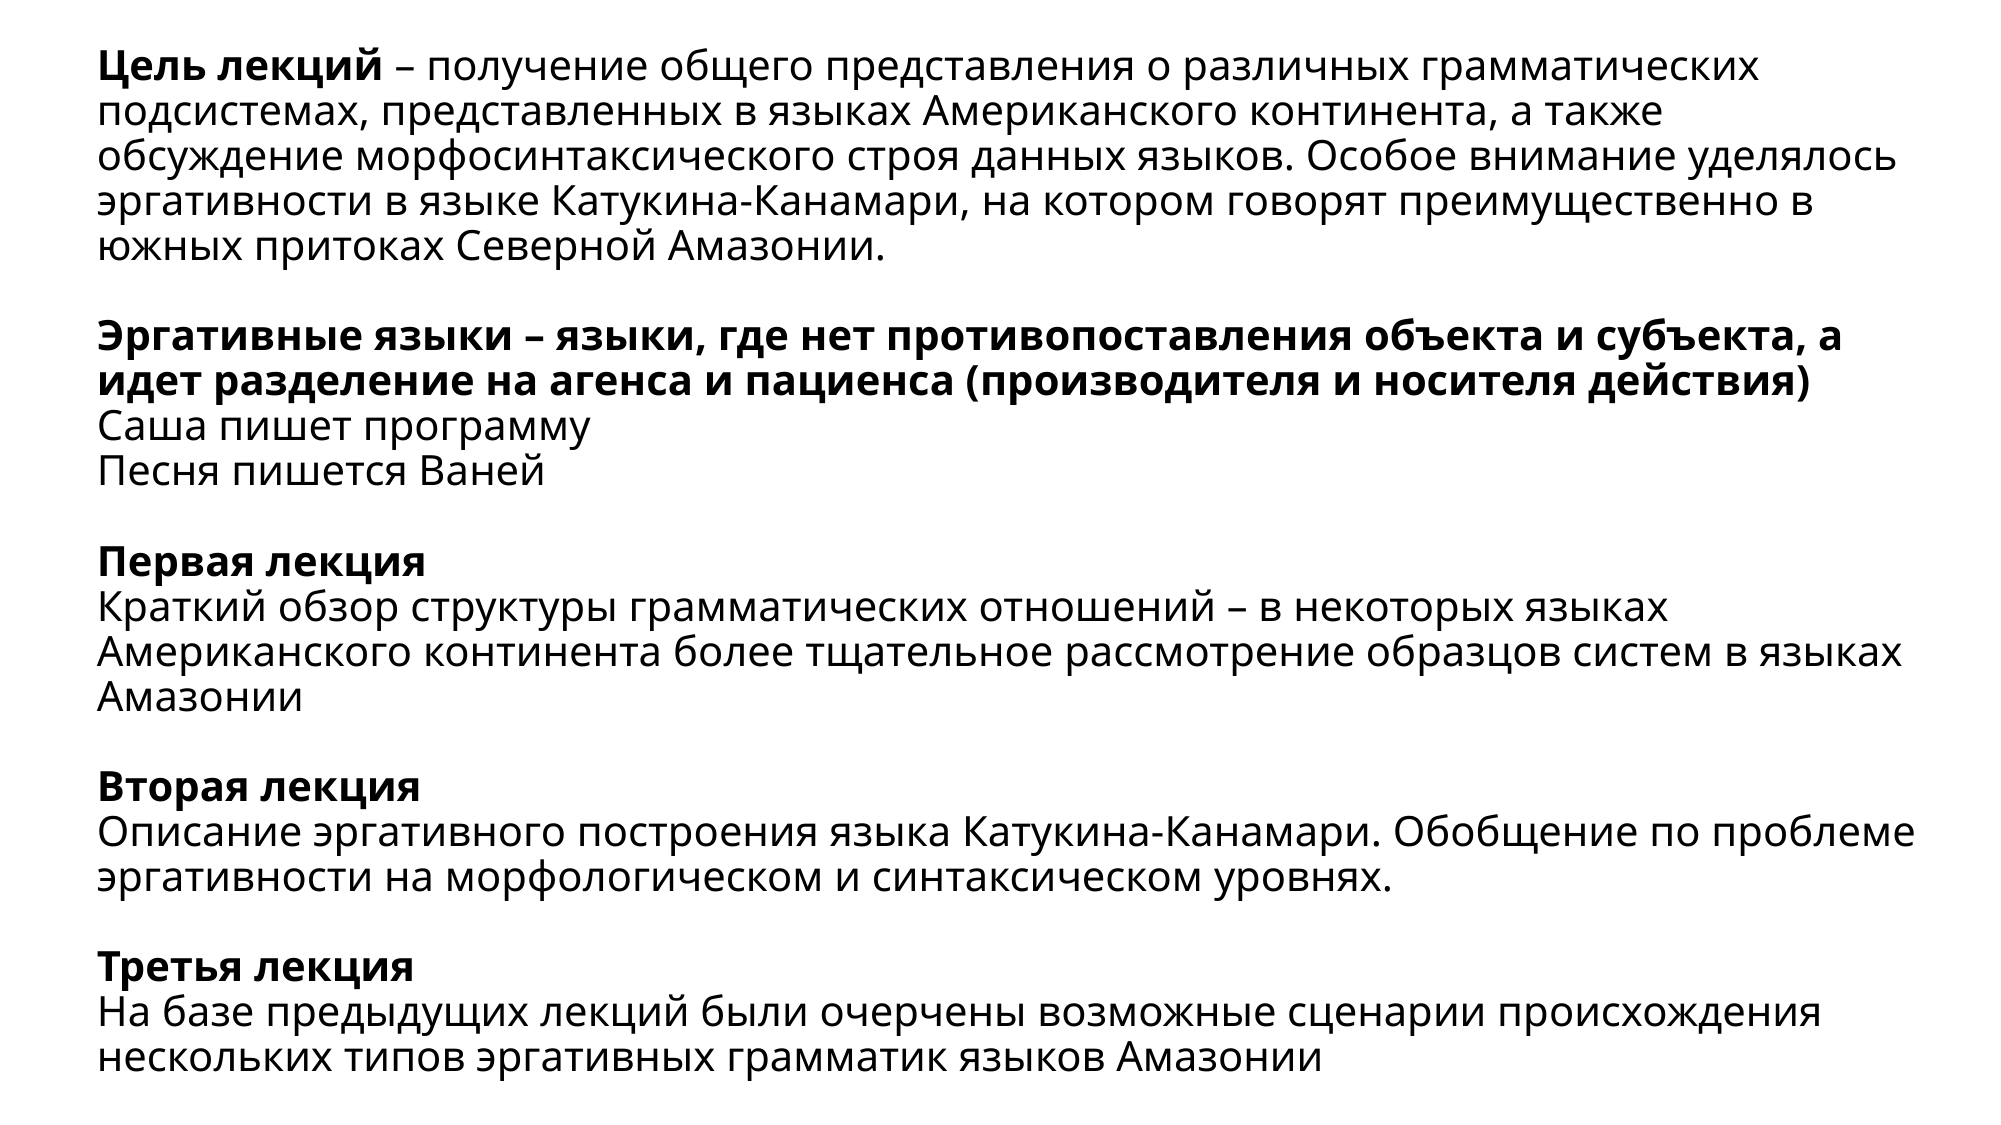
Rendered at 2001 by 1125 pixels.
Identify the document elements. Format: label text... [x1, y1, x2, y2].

title Цель лекций – получение общего представления о различных грамматических подсистемах, представленных в языках Американского континента, а также обсуждение морфосинтаксического строя данных языков. Особое внимание уделялось эргативности в языке Катукина-Канамари, на котором говорят преимущественно в южных притоках Северной Амазонии. Эргативные языки – языки, где нет противопоставления объекта и субъекта, а идет разделение на агенса и пациенса (производителя и носителя действия) Саша пишет программу Песня пишется Ваней Первая лекция Краткий обзор структуры грамматических отношений – в некоторых языках Американского континента более тщательное рассмотрение образцов систем в языках Амазонии Вторая лекция Описание эргативного построения языка Катукина-Канамари. Обобщение по проблеме эргативности на морфологическом и синтаксическом уровнях. Третья лекция На базе предыдущих лекций были очерчены возможные сценарии происхождения нескольких типов эргативных грамматик языков Амазонии [81, 0, 1933, 1125]
